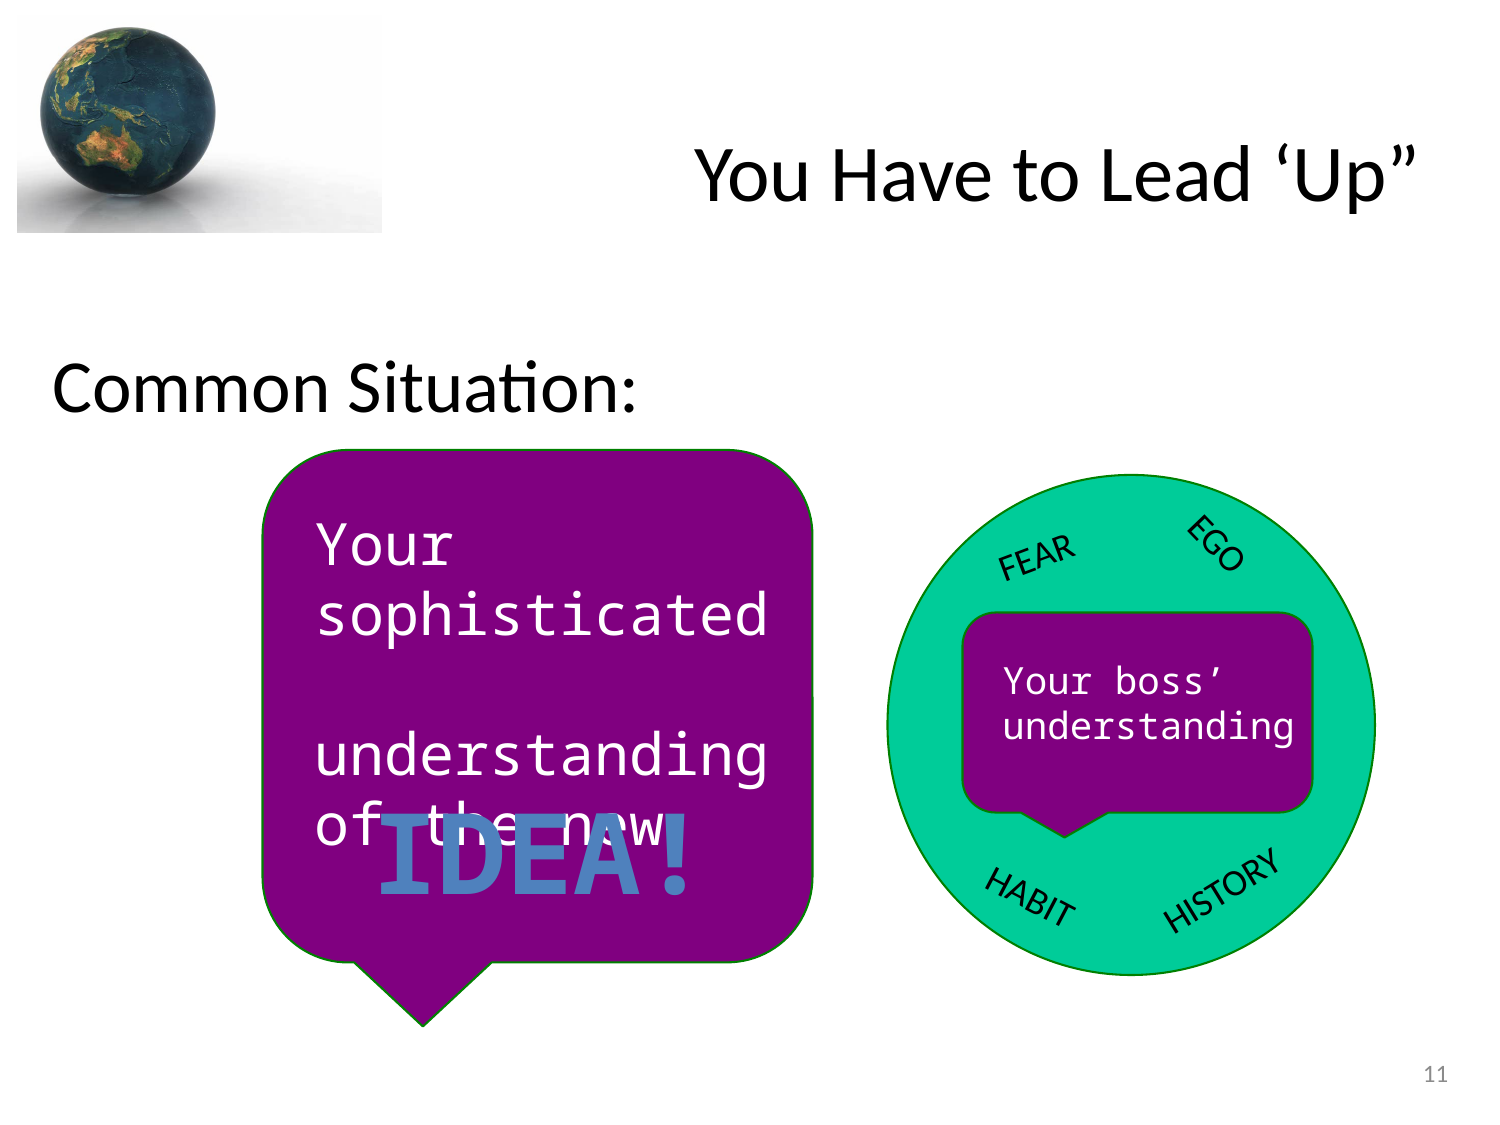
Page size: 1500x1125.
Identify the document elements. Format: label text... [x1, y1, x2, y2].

slide_number 11 [1113, 1042, 1464, 1103]
text_box IDEA! [356, 774, 724, 925]
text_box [887, 474, 1376, 976]
picture [17, 15, 382, 233]
text_box Your sophisticated understanding of the new [300, 499, 800, 935]
title You Have to Lead ‘Up” [249, 112, 1437, 224]
list A Common Situation: [37, 224, 1463, 1038]
